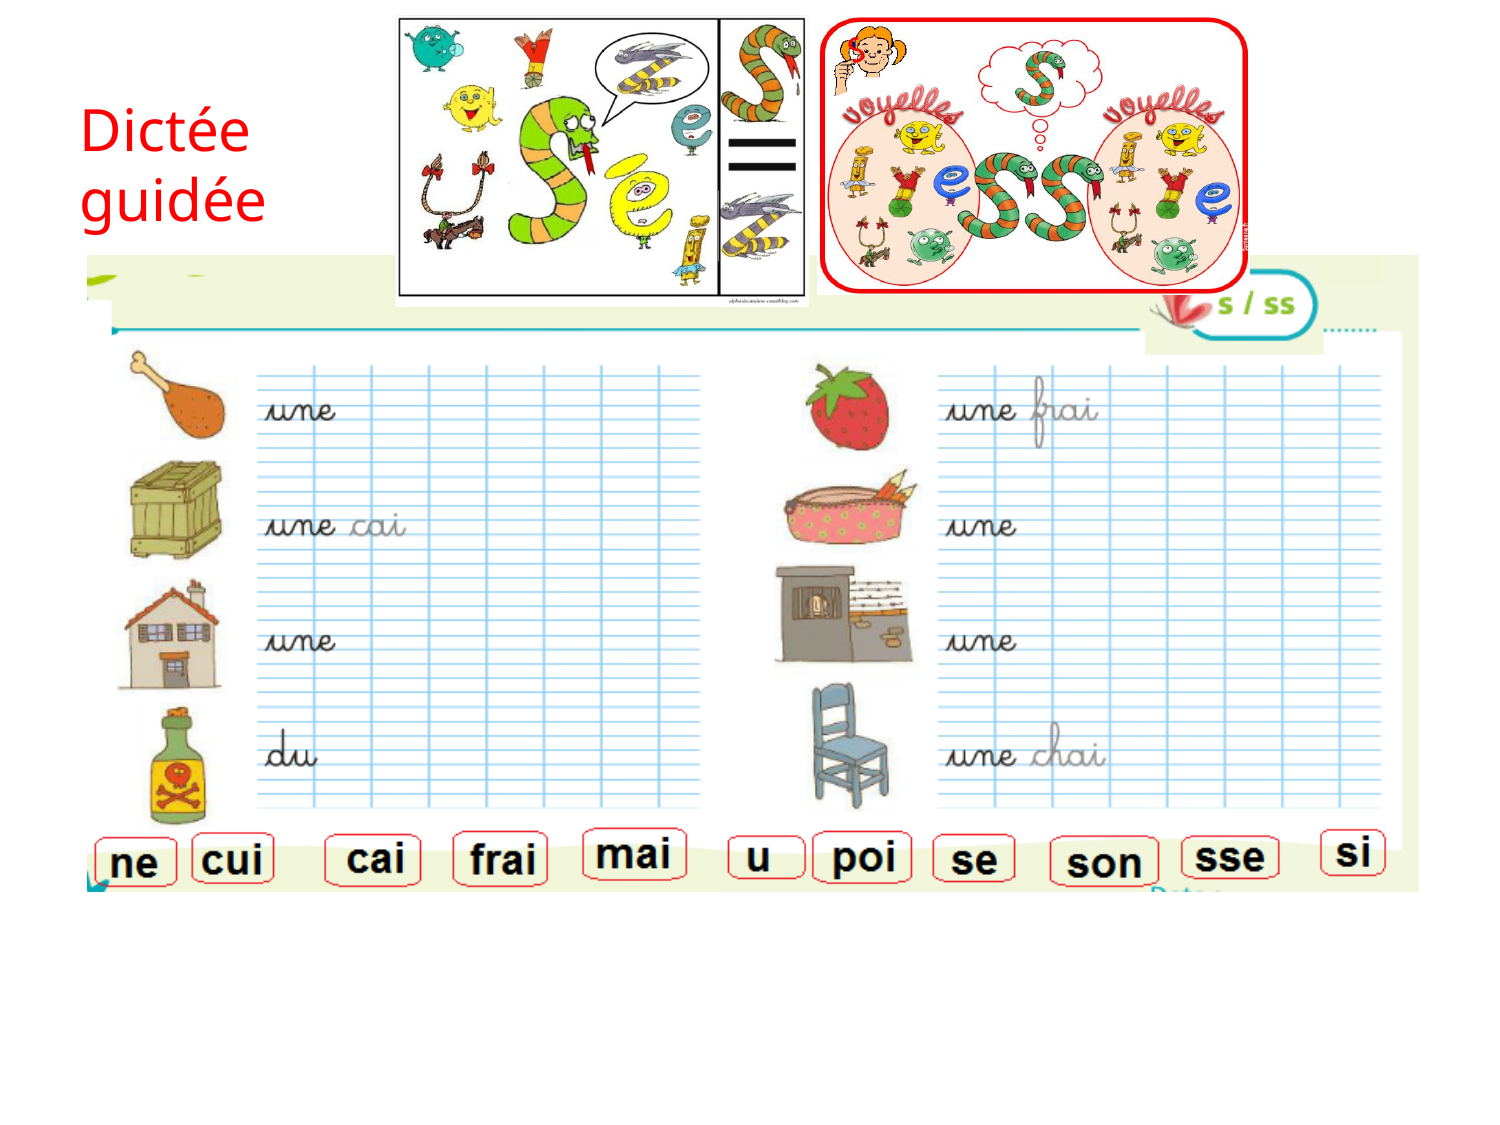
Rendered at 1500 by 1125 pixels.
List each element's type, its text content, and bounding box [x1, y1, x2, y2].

text_box Dictée guidée [64, 85, 390, 241]
picture [87, 15, 1419, 892]
